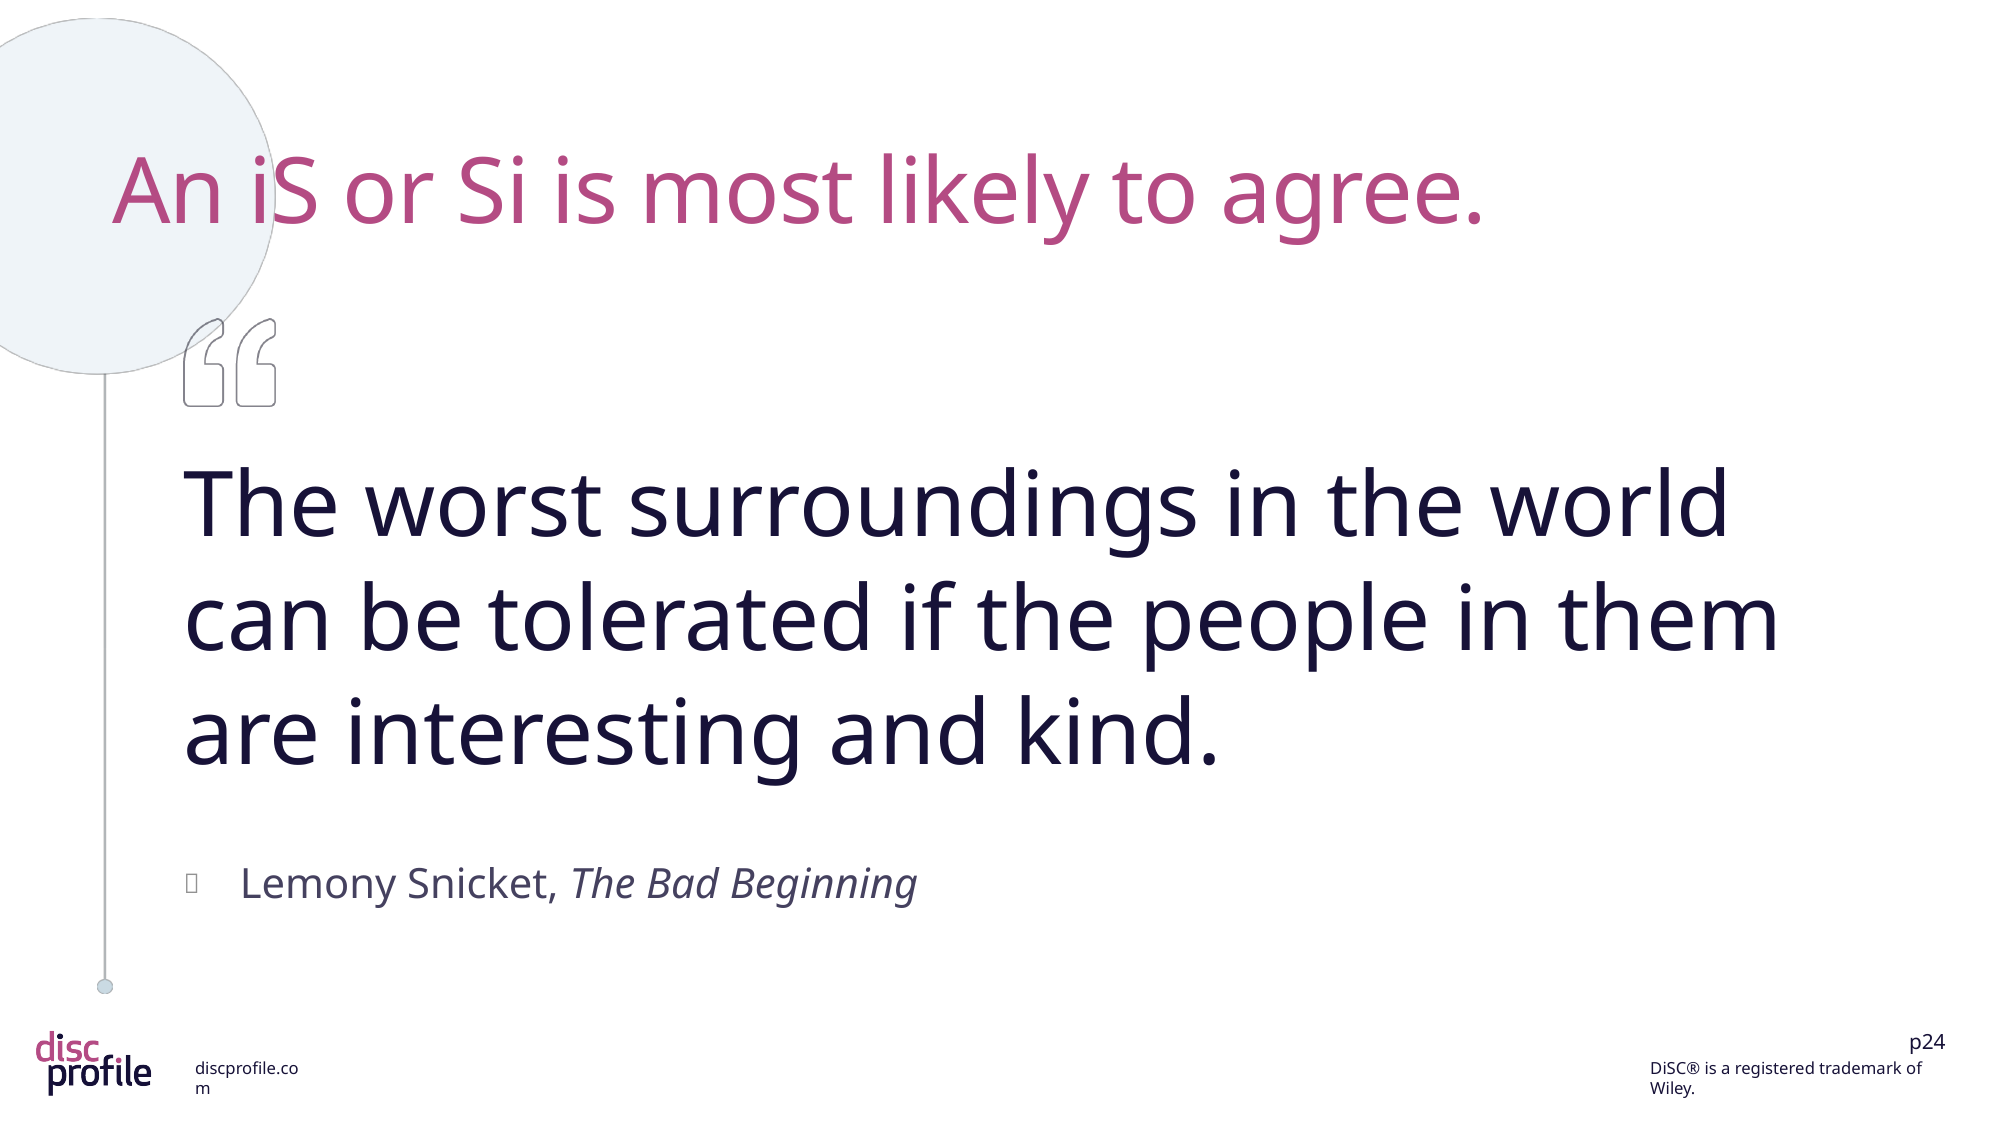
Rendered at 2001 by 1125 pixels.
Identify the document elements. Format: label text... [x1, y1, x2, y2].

title An iS or Si is most likely to agree. [97, 118, 1841, 250]
picture [0, 18, 276, 994]
list The worst surroundings in the world can be tolerated if the people in them are interesting and kind. [183, 428, 1869, 795]
picture [29, 1020, 158, 1106]
list Lemony Snicket, The Bad Beginning [183, 855, 1030, 925]
